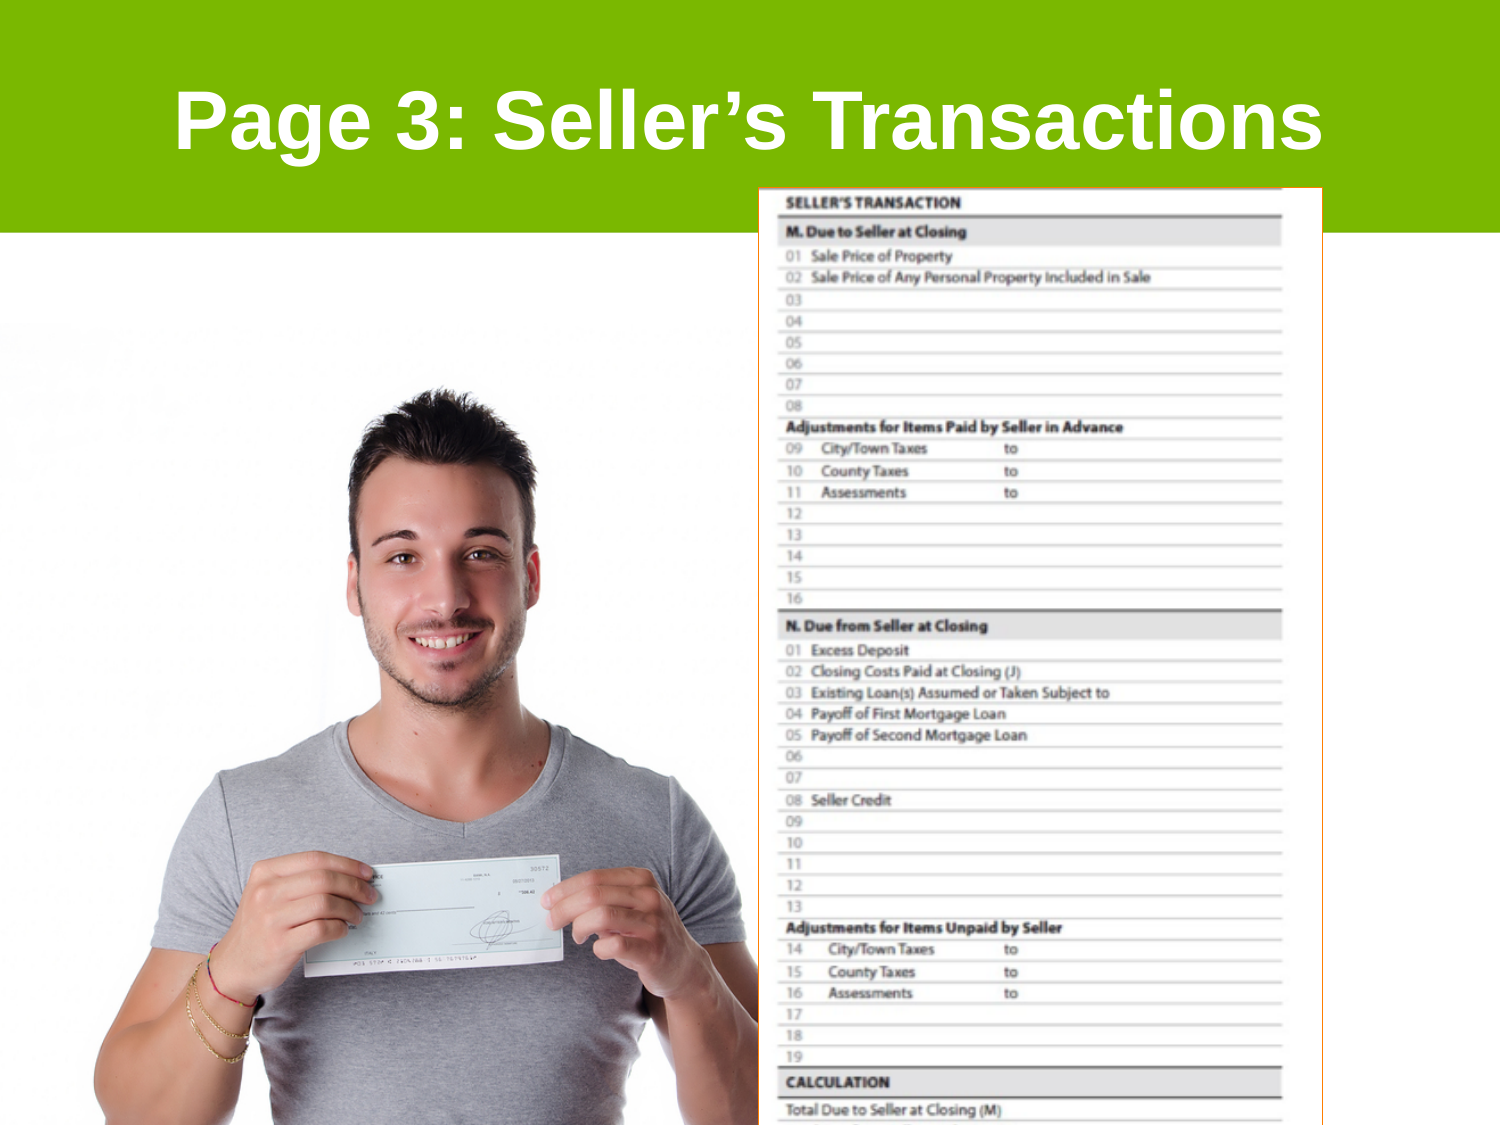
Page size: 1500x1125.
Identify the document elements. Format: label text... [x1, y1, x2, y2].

picture [0, 187, 1323, 1125]
title Page 3: Seller’s Transactions [75, 0, 1425, 233]
